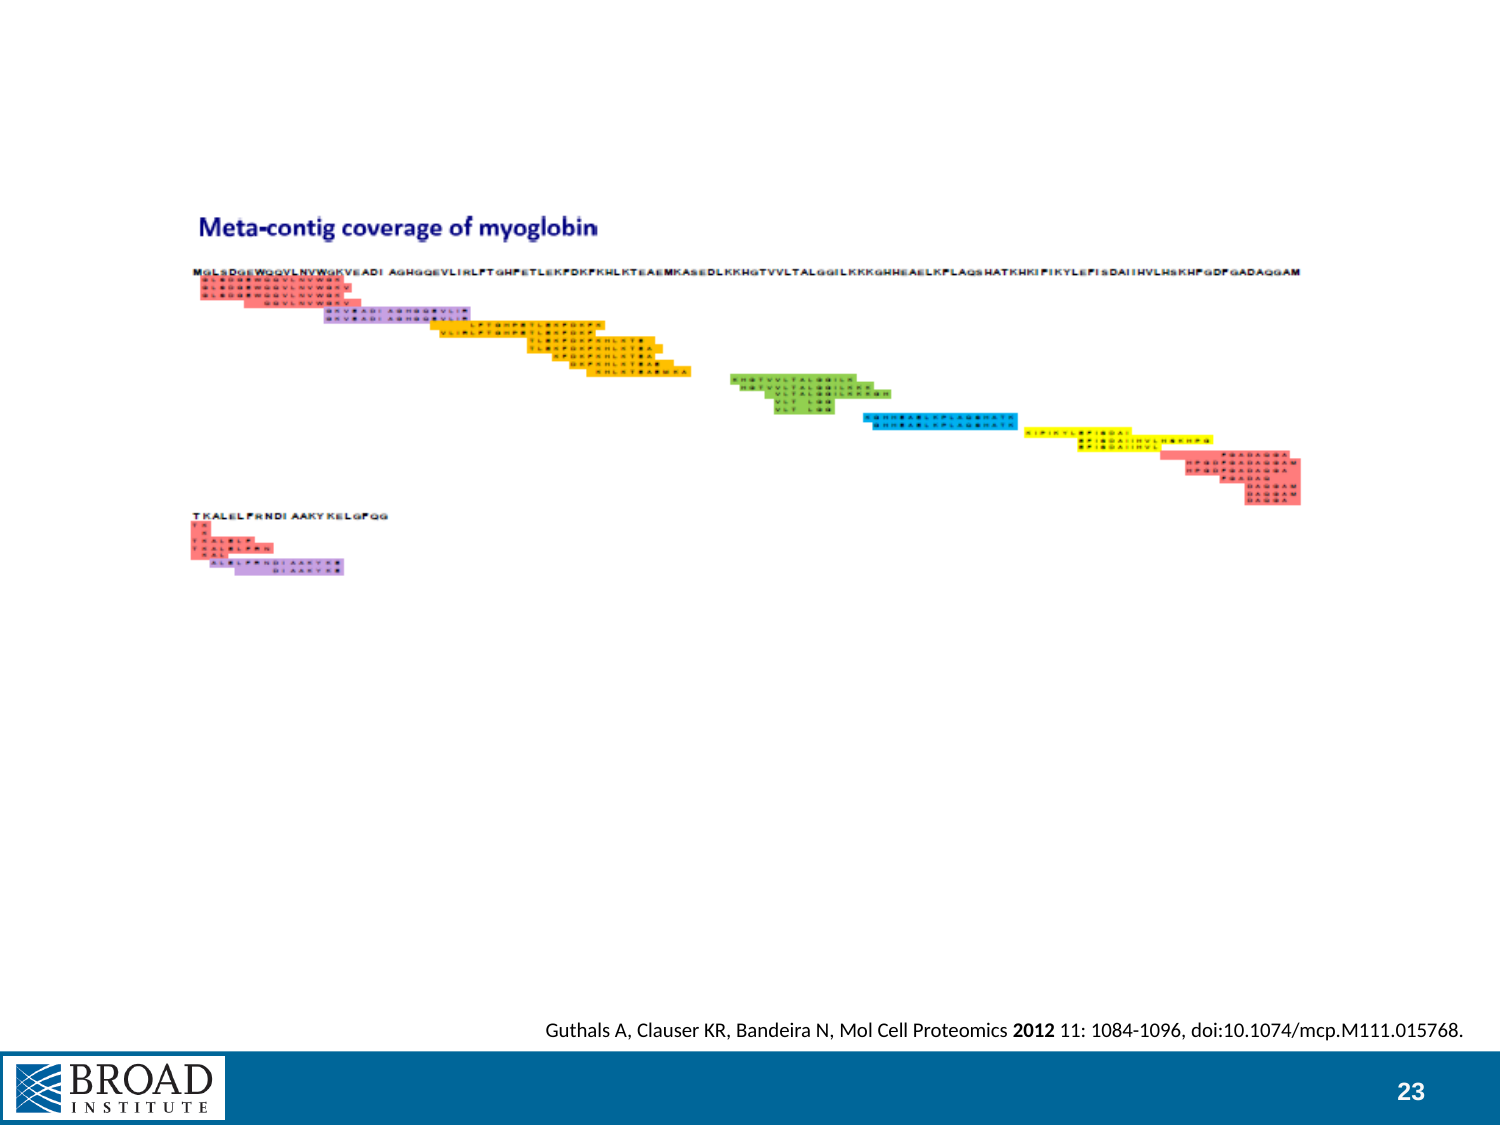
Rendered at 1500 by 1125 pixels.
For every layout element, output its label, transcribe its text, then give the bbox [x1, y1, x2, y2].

slide_number 23 [1337, 1067, 1441, 1106]
text_box Guthals A, Clauser KR, Bandeira N, Mol Cell Proteomics 2012 11: 1084-1096, doi:10.1074/mcp.M111.015768. [530, 1009, 1479, 1049]
picture [177, 212, 1323, 590]
picture [4, 1057, 224, 1119]
